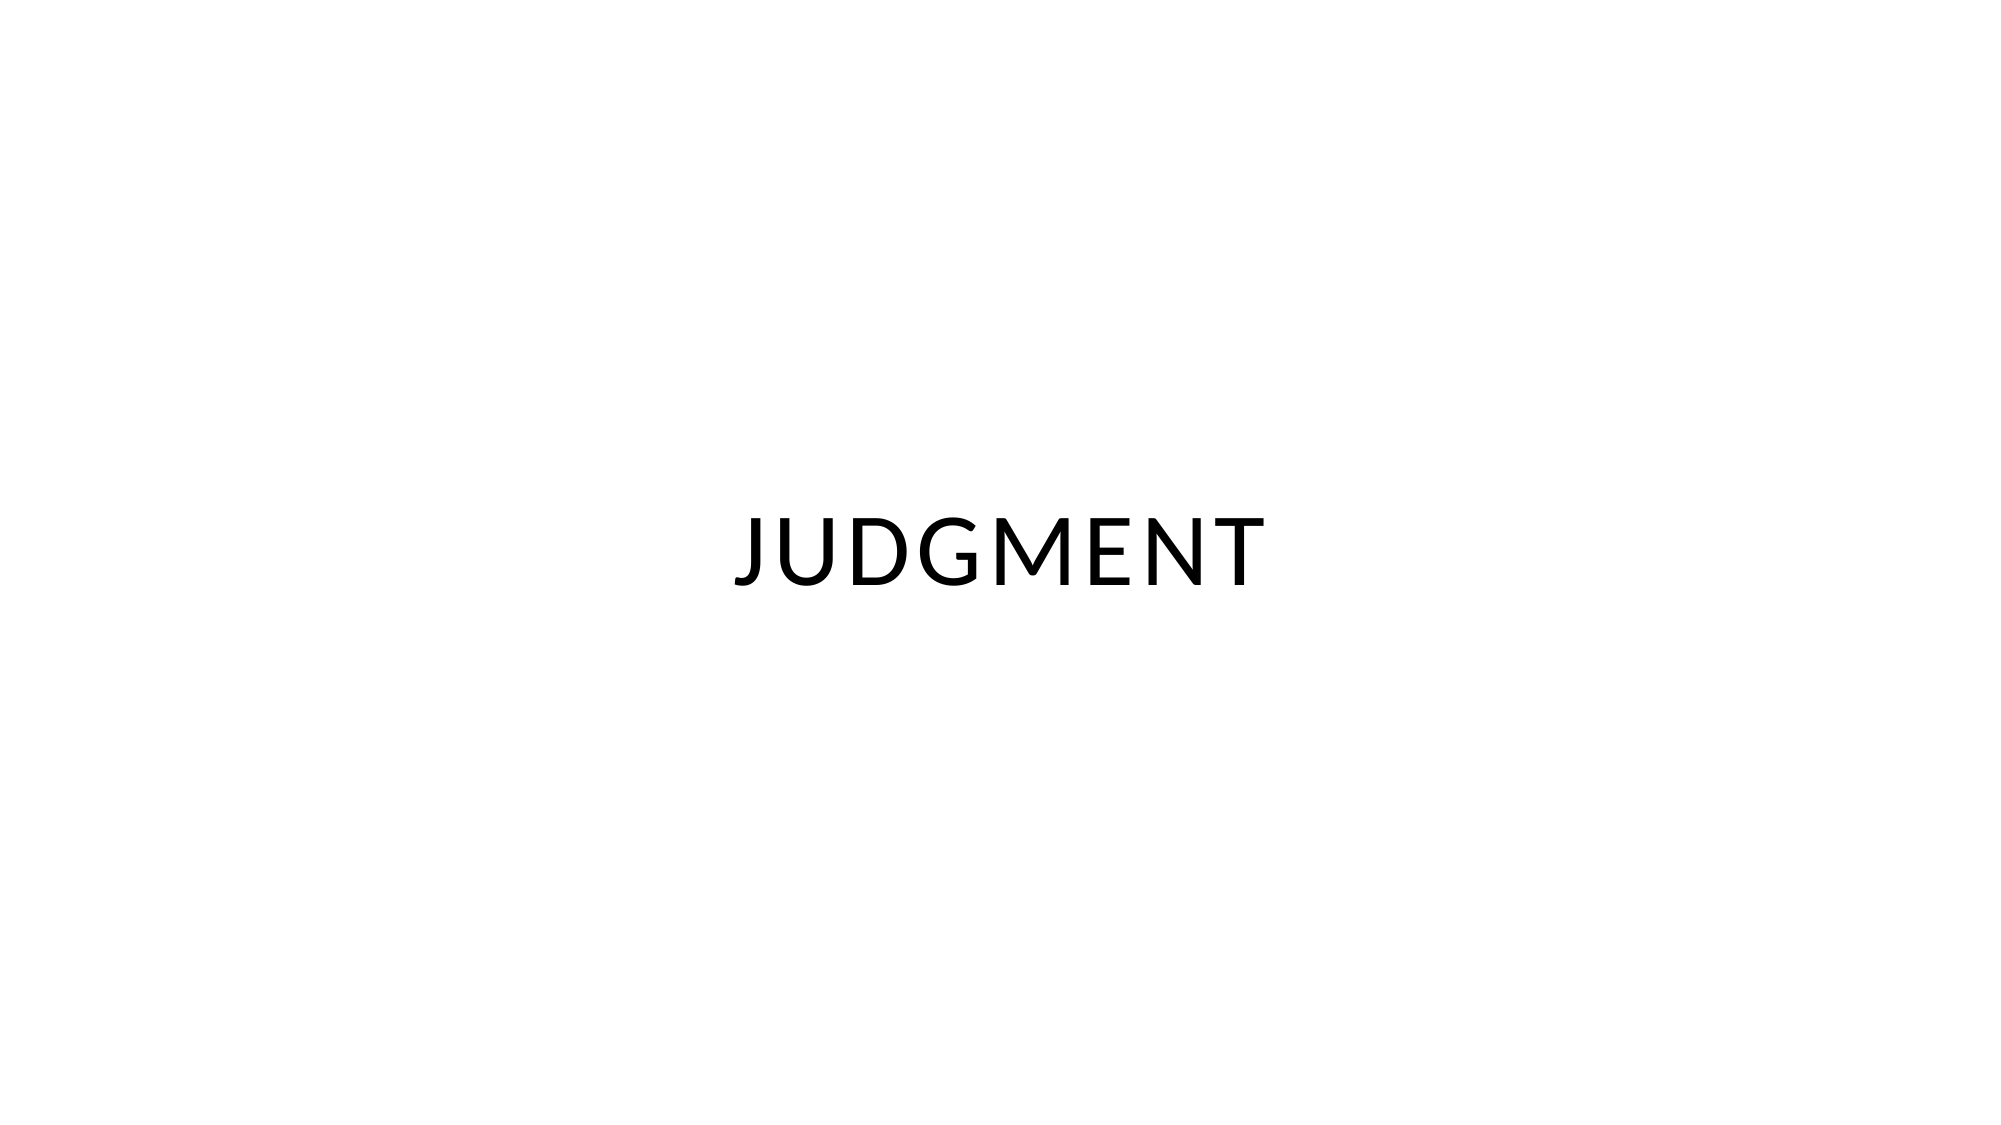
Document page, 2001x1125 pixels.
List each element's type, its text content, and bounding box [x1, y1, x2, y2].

list JUDGMENT [150, 487, 1850, 638]
